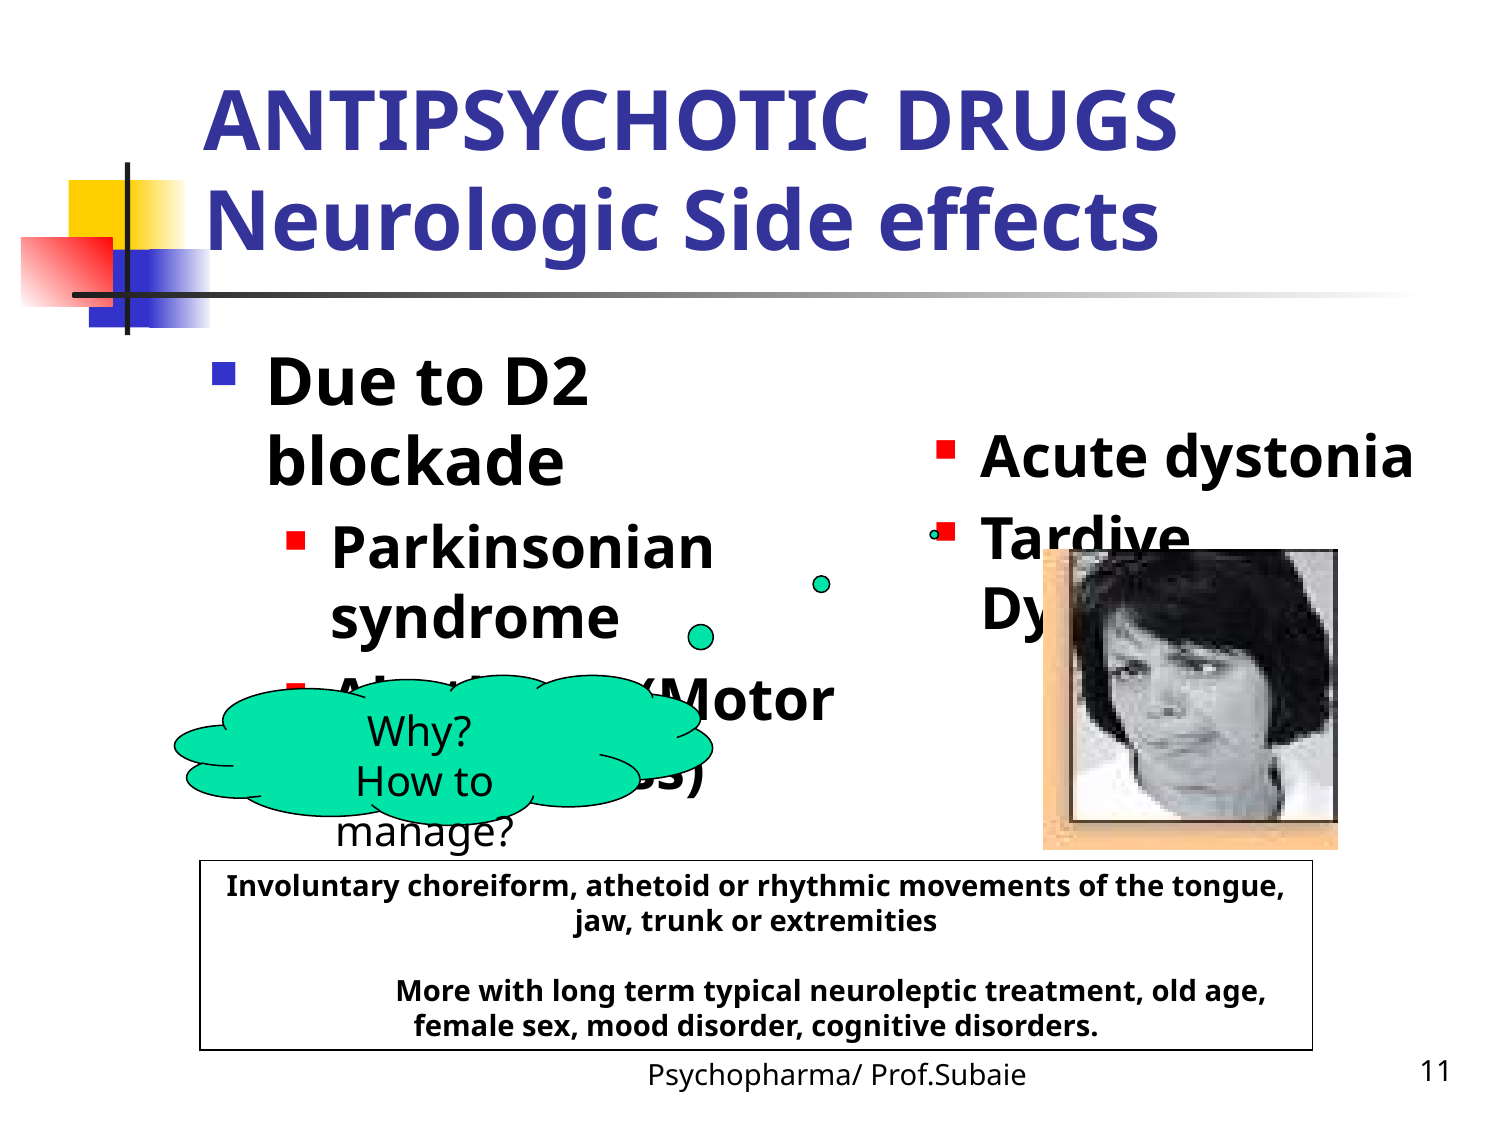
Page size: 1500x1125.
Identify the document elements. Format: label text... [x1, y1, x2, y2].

picture [1043, 549, 1338, 851]
slide_number 11 [1154, 1025, 1468, 1100]
list Due to D2 blockade Parkinsonian syndrome Akathesia (Motor restlessness) [193, 331, 888, 1006]
text_box Why? How to manage? [174, 675, 713, 826]
text_box Why? How to manage? [688, 624, 714, 650]
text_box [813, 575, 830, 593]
footer Psychopharma/ Prof.Subaie [599, 1050, 1076, 1100]
title ANTIPSYCHOTIC DRUGS Neurologic Side effects [188, 35, 1468, 275]
text_box Involuntary choreiform, athetoid or rhythmic movements of the tongue, jaw, trunk or extremities More with long term typical neuroleptic treatment, old age, female sex, mood disorder, cognitive disorders. [199, 860, 1313, 1050]
list Acute dystonia Tardive Dykinesia [844, 350, 1469, 1025]
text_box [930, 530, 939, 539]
